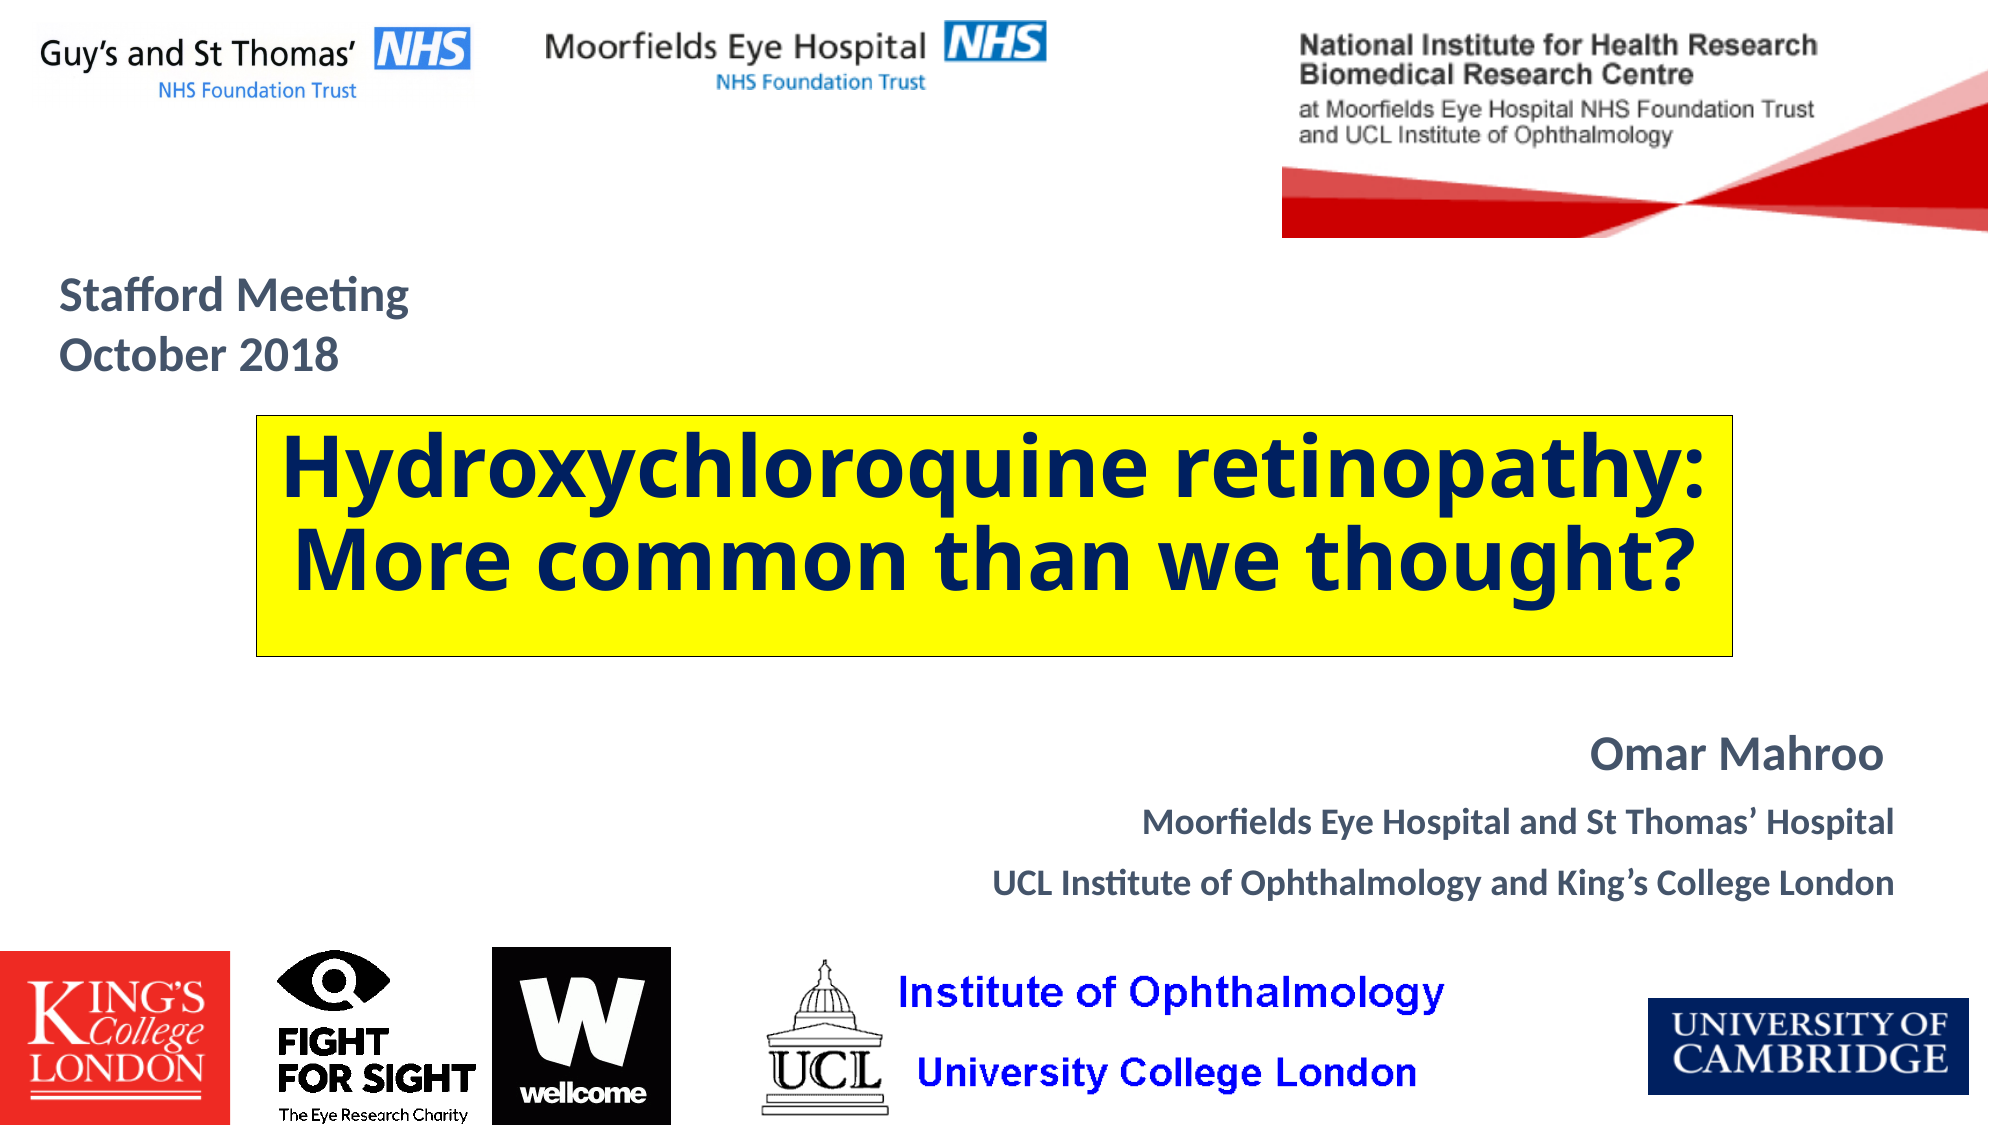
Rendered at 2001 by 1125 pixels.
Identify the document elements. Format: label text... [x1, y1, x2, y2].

text_box Omar Mahroo Moorfields Eye Hospital and St Thomas’ Hospital UCL Institute of Ophthalmology and King’s College London [670, 719, 1911, 874]
picture [1282, 10, 1988, 238]
picture [759, 957, 1455, 1118]
picture [277, 950, 476, 1124]
picture [492, 947, 671, 1125]
picture [0, 951, 231, 1125]
picture [32, 22, 481, 108]
text_box Stafford Meeting October 2018 [44, 254, 425, 389]
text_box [1649, 999, 1969, 1094]
text_box Hydroxychloroquine retinopathy: More common than we thought? [256, 415, 1733, 657]
picture [518, 10, 1057, 107]
